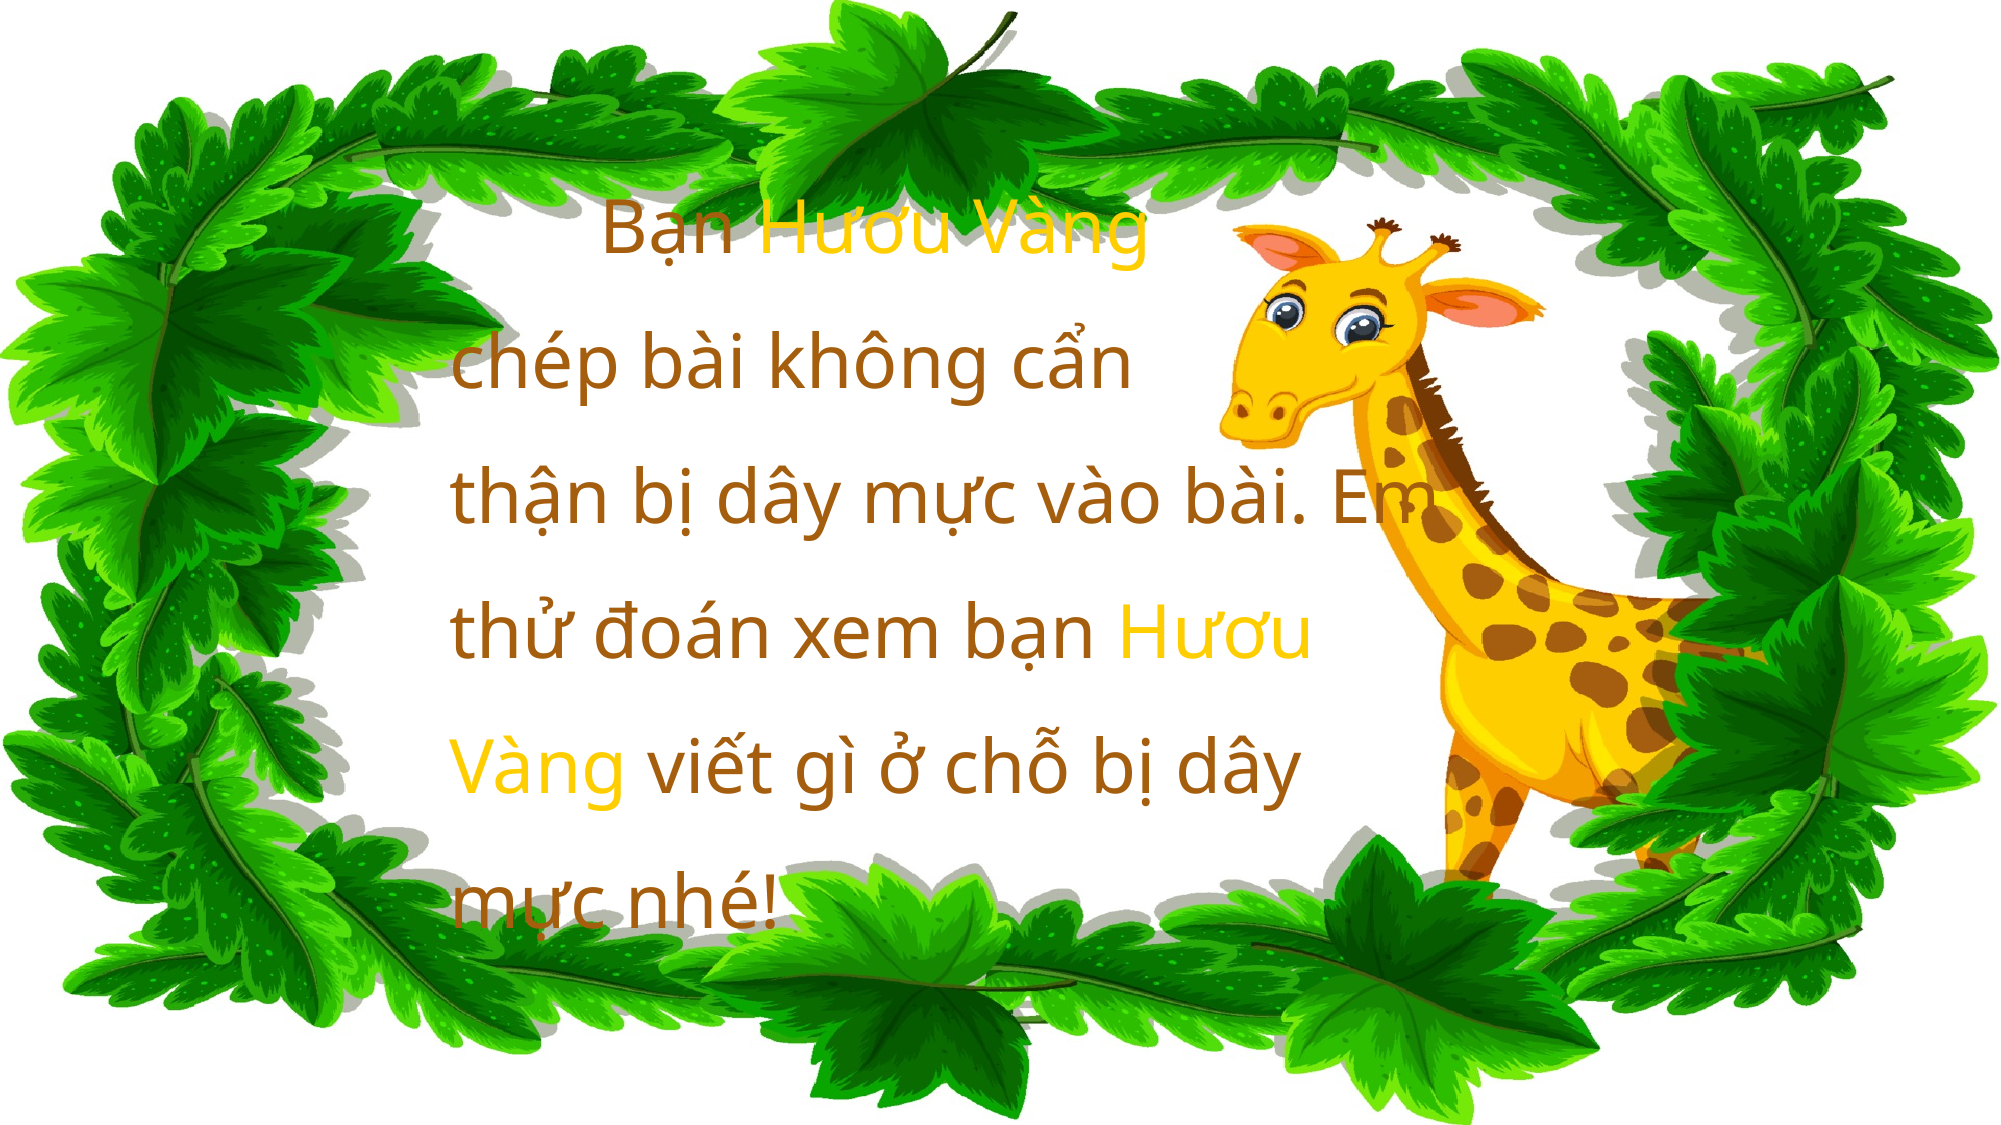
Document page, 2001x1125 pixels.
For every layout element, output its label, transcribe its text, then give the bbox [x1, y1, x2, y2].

text_box Bạn Hươu Vàng chép bài không cẩn thận bị dây mực vào bài. Em thử đoán xem bạn Hươu Vàng viết gì ở chỗ bị dây mực nhé! [434, 125, 1463, 951]
picture [0, 0, 2001, 1125]
